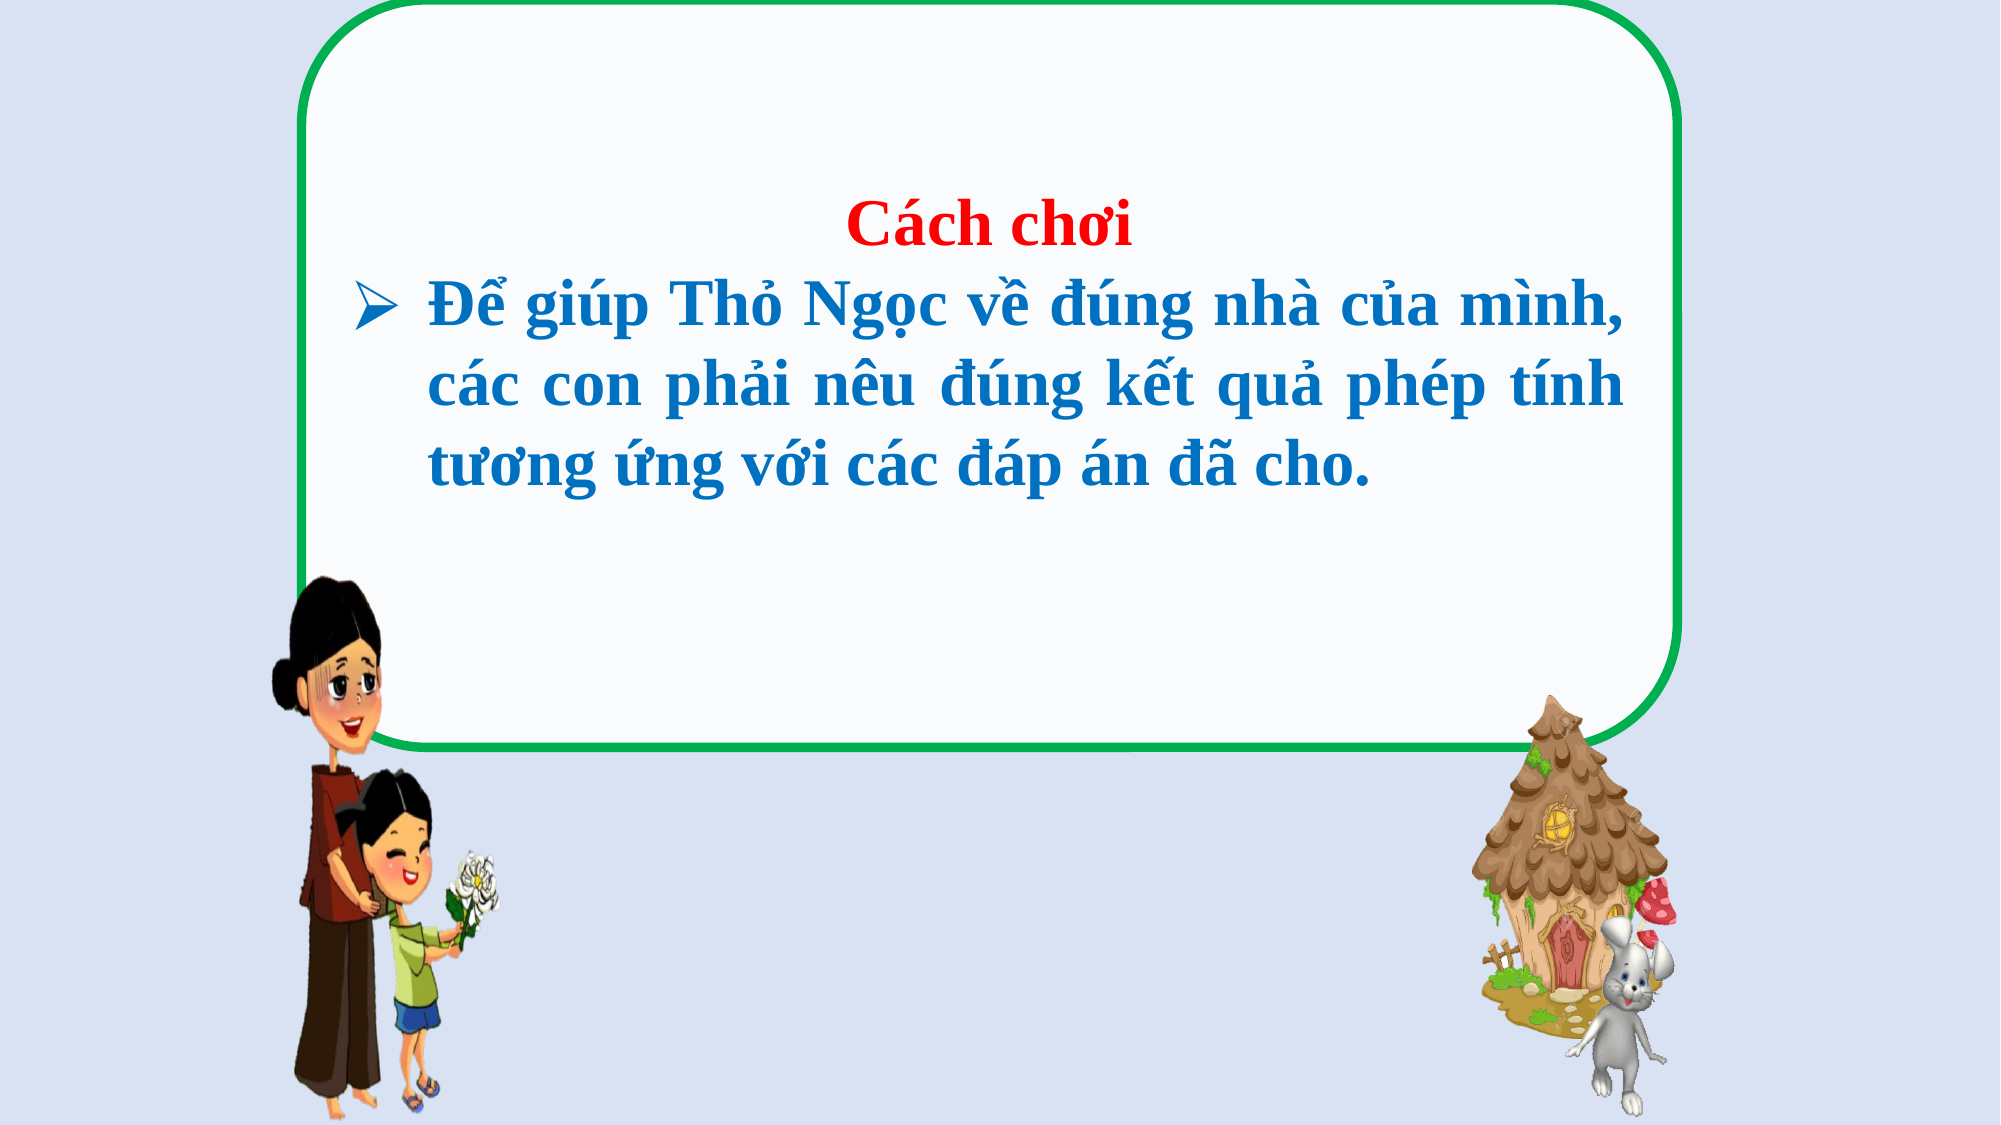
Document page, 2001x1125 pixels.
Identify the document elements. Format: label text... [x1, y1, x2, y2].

picture [235, 546, 523, 1125]
picture [1472, 695, 1690, 1125]
text_box Cách chơi Để giúp Thỏ Ngọc về đúng nhà của mình, các con phải nêu đúng kết quả phép tính tương ứng với các đáp án đã cho. [301, 0, 1678, 748]
